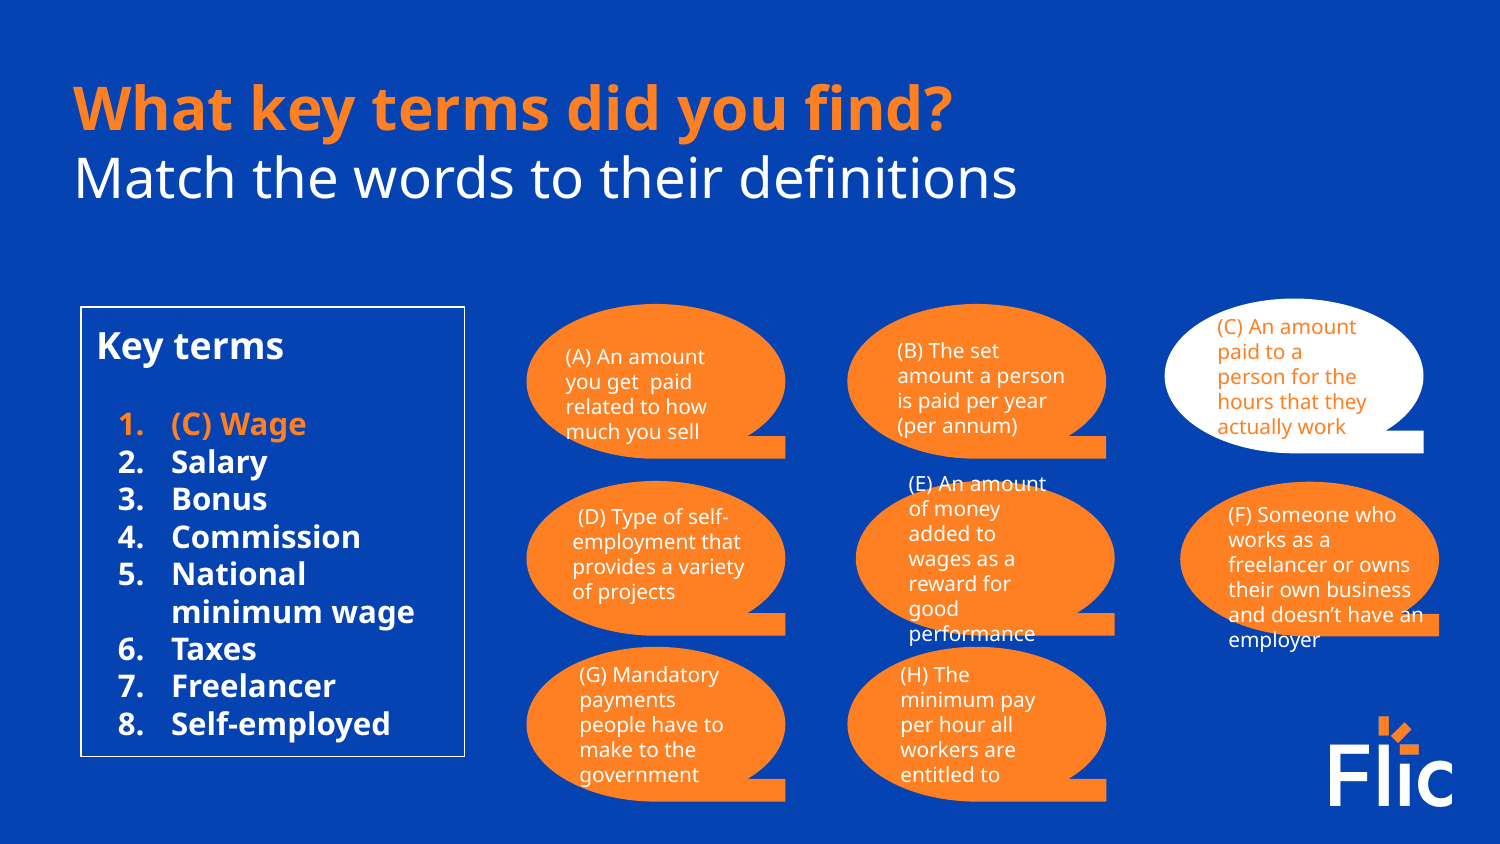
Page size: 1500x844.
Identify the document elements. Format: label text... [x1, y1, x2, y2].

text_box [526, 298, 1449, 802]
text_box What key terms did you find? Match the words to their definitions [73, 70, 1265, 225]
text_box Key terms (C) Wage Salary Bonus Commission National minimum wage Taxes Freelancer Self-employed [81, 307, 465, 757]
picture [1330, 716, 1452, 807]
